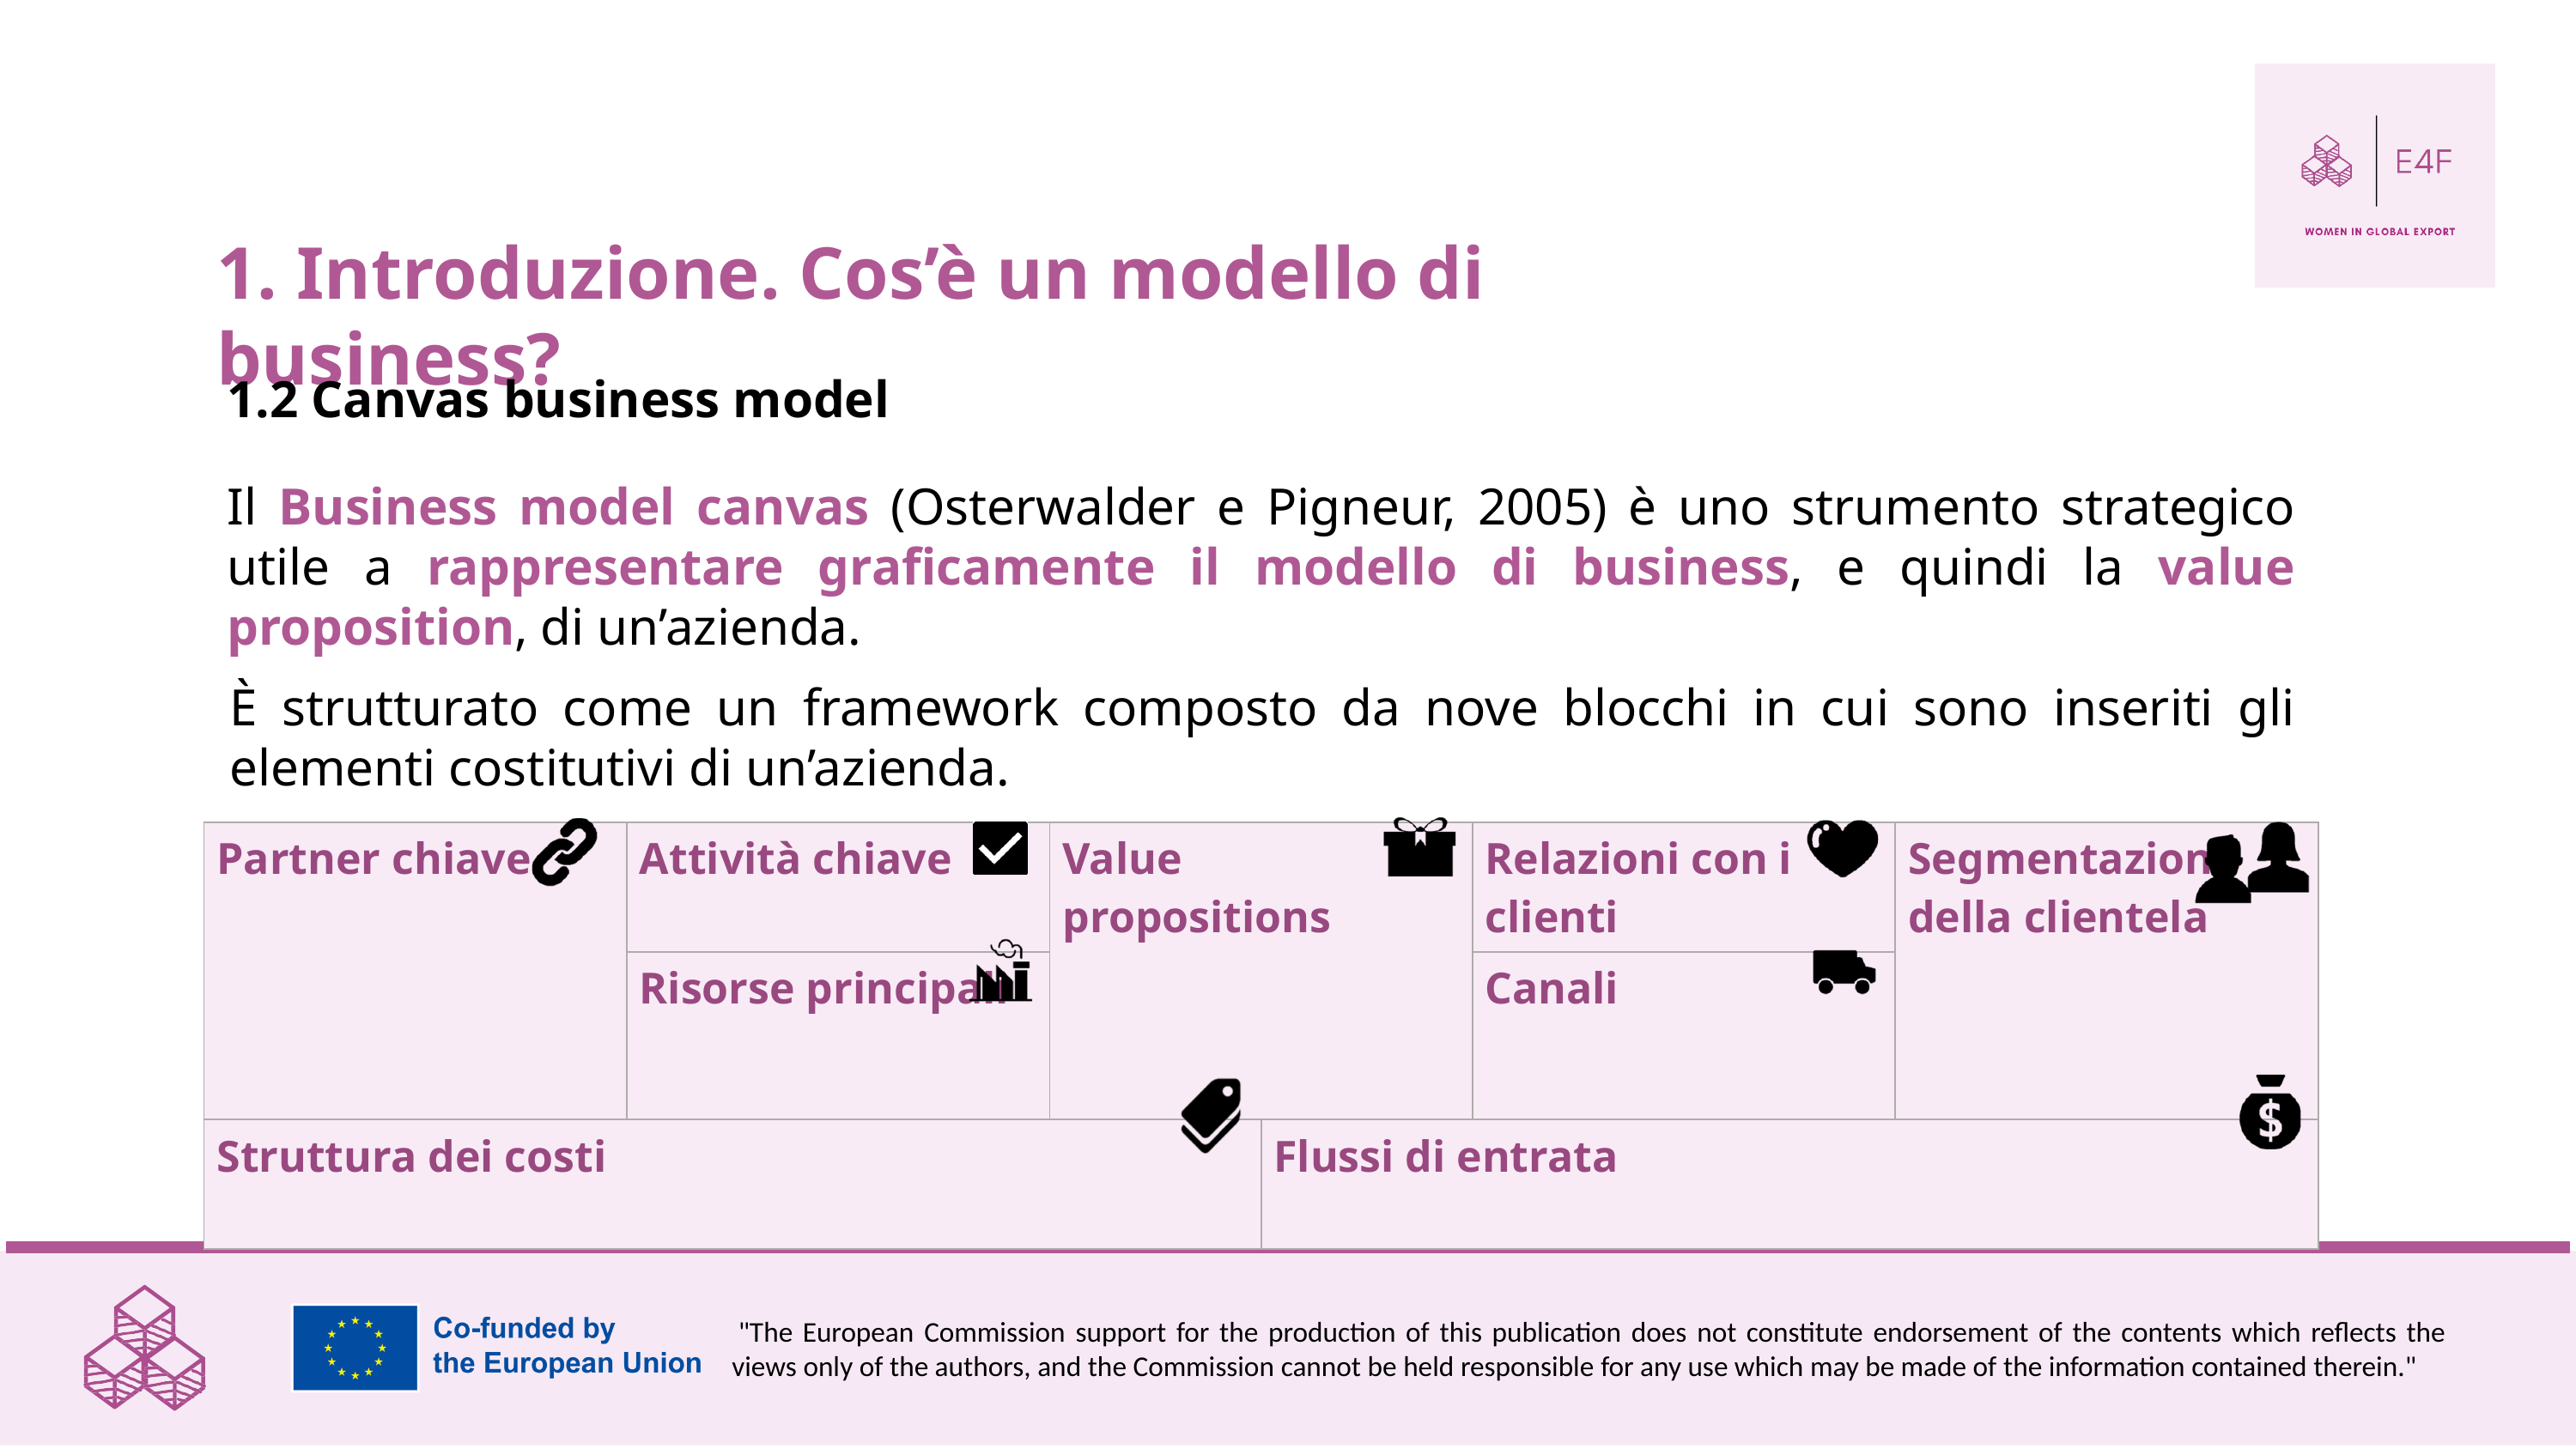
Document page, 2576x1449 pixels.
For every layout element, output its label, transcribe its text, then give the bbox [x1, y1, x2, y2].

picture [1804, 939, 1884, 999]
picture [1800, 817, 1881, 881]
picture [2233, 1069, 2308, 1153]
picture [1164, 1072, 1253, 1161]
picture [1380, 813, 1461, 883]
table_header Segmentazione della clientela [1896, 823, 2318, 1119]
text_box 1.2 Canvas business model [214, 361, 1629, 434]
table_cell Risorse principali [628, 953, 1049, 1119]
picture [83, 1364, 206, 1403]
picture [113, 1315, 176, 1351]
text_box È strutturato come un framework composto da nove blocchi in cui sono inseriti gli elementi costitutivi di un’azienda. [216, 669, 2308, 803]
picture [2254, 64, 2495, 288]
picture [2193, 817, 2313, 906]
table_cell Flussi di entrata [1262, 1120, 2318, 1248]
picture [973, 822, 1028, 875]
table_cell Struttura dei costi [204, 1120, 1261, 1248]
picture [161, 1341, 176, 1351]
table_header Value propositions [1050, 823, 1472, 1119]
text_box Il Business model canvas (Osterwalder e Pigneur, 2005) è uno strumento strategico utile a rappresentare graficamente il modello di business, e quindi la value proposition, di un’azienda. [214, 468, 2308, 822]
table_header Relazioni con i clienti [1473, 823, 1894, 951]
table_header Attività chiave [628, 823, 1049, 951]
table_cell Canali [1473, 953, 1894, 1119]
picture [527, 814, 603, 888]
table_header Partner chiave [204, 823, 626, 1119]
picture [288, 1300, 732, 1396]
text_box 1. Introduzione. Cos’è un modello di business? [204, 221, 1782, 406]
picture [963, 934, 1037, 1007]
